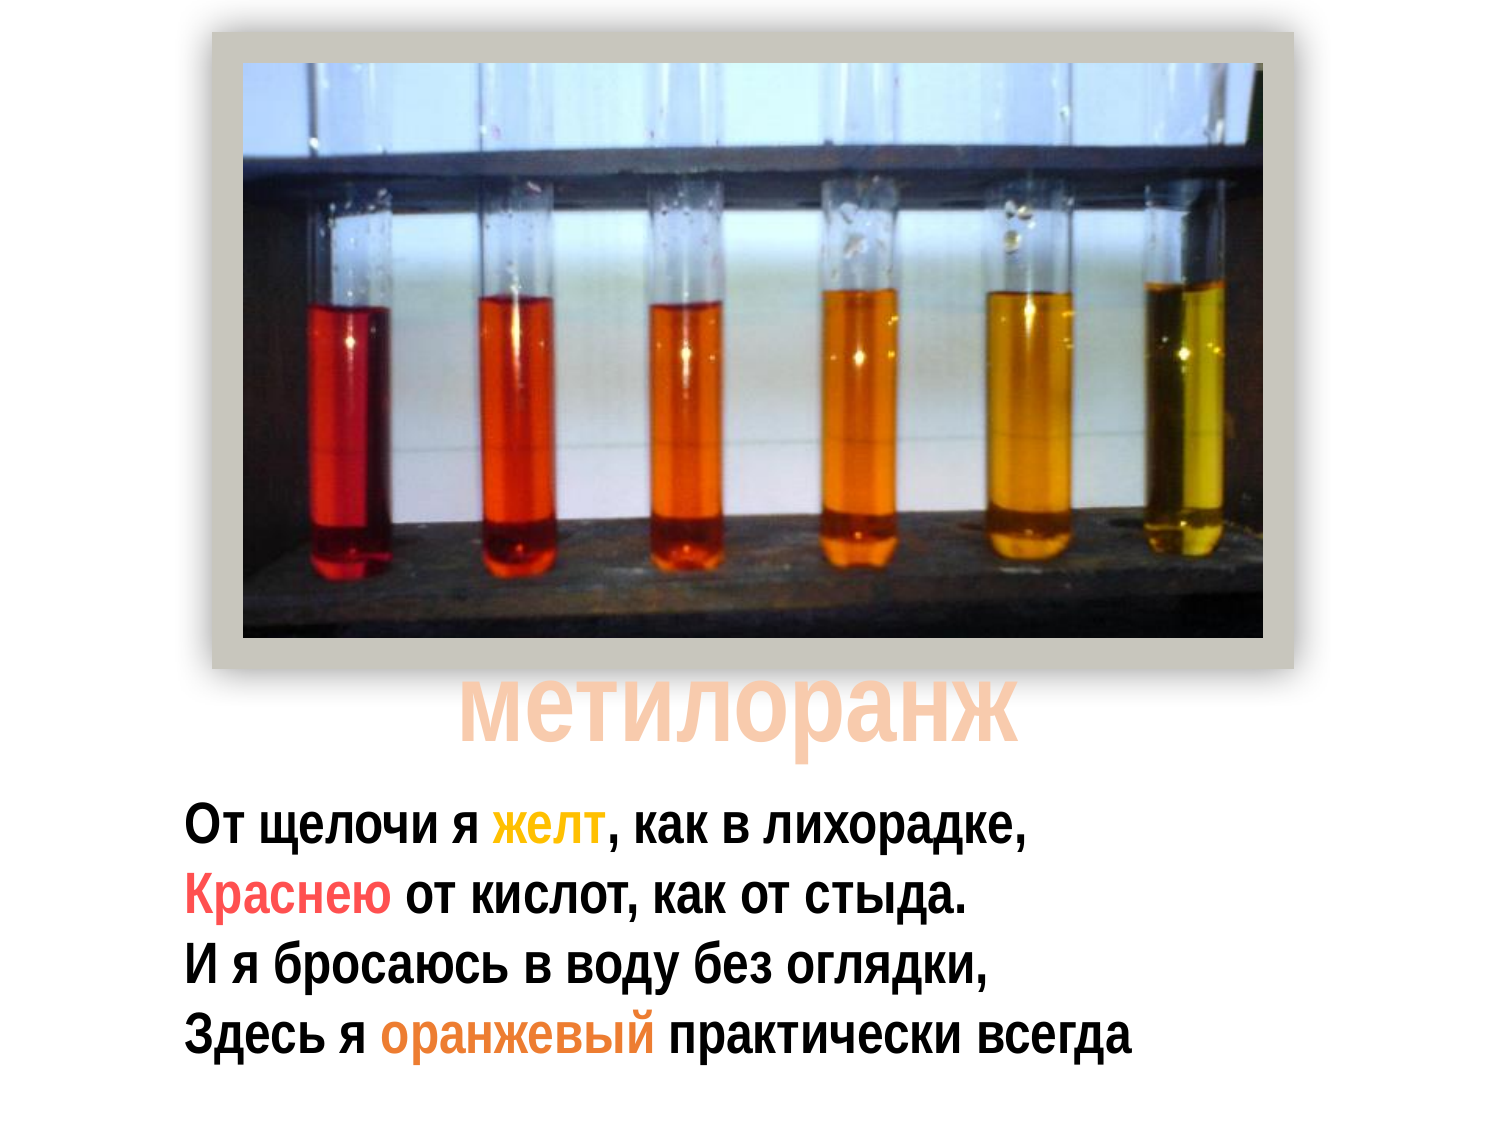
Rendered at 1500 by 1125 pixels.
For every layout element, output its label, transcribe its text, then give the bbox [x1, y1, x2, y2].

text_box метилоранж [441, 639, 1034, 772]
picture [242, 63, 1264, 639]
text_box От щелочи я желт, как в лихорадке, Краснею от кислот, как от стыда. И я бросаюсь в воду без оглядки, Здесь я оранжевый практически всегда [170, 777, 1373, 1073]
